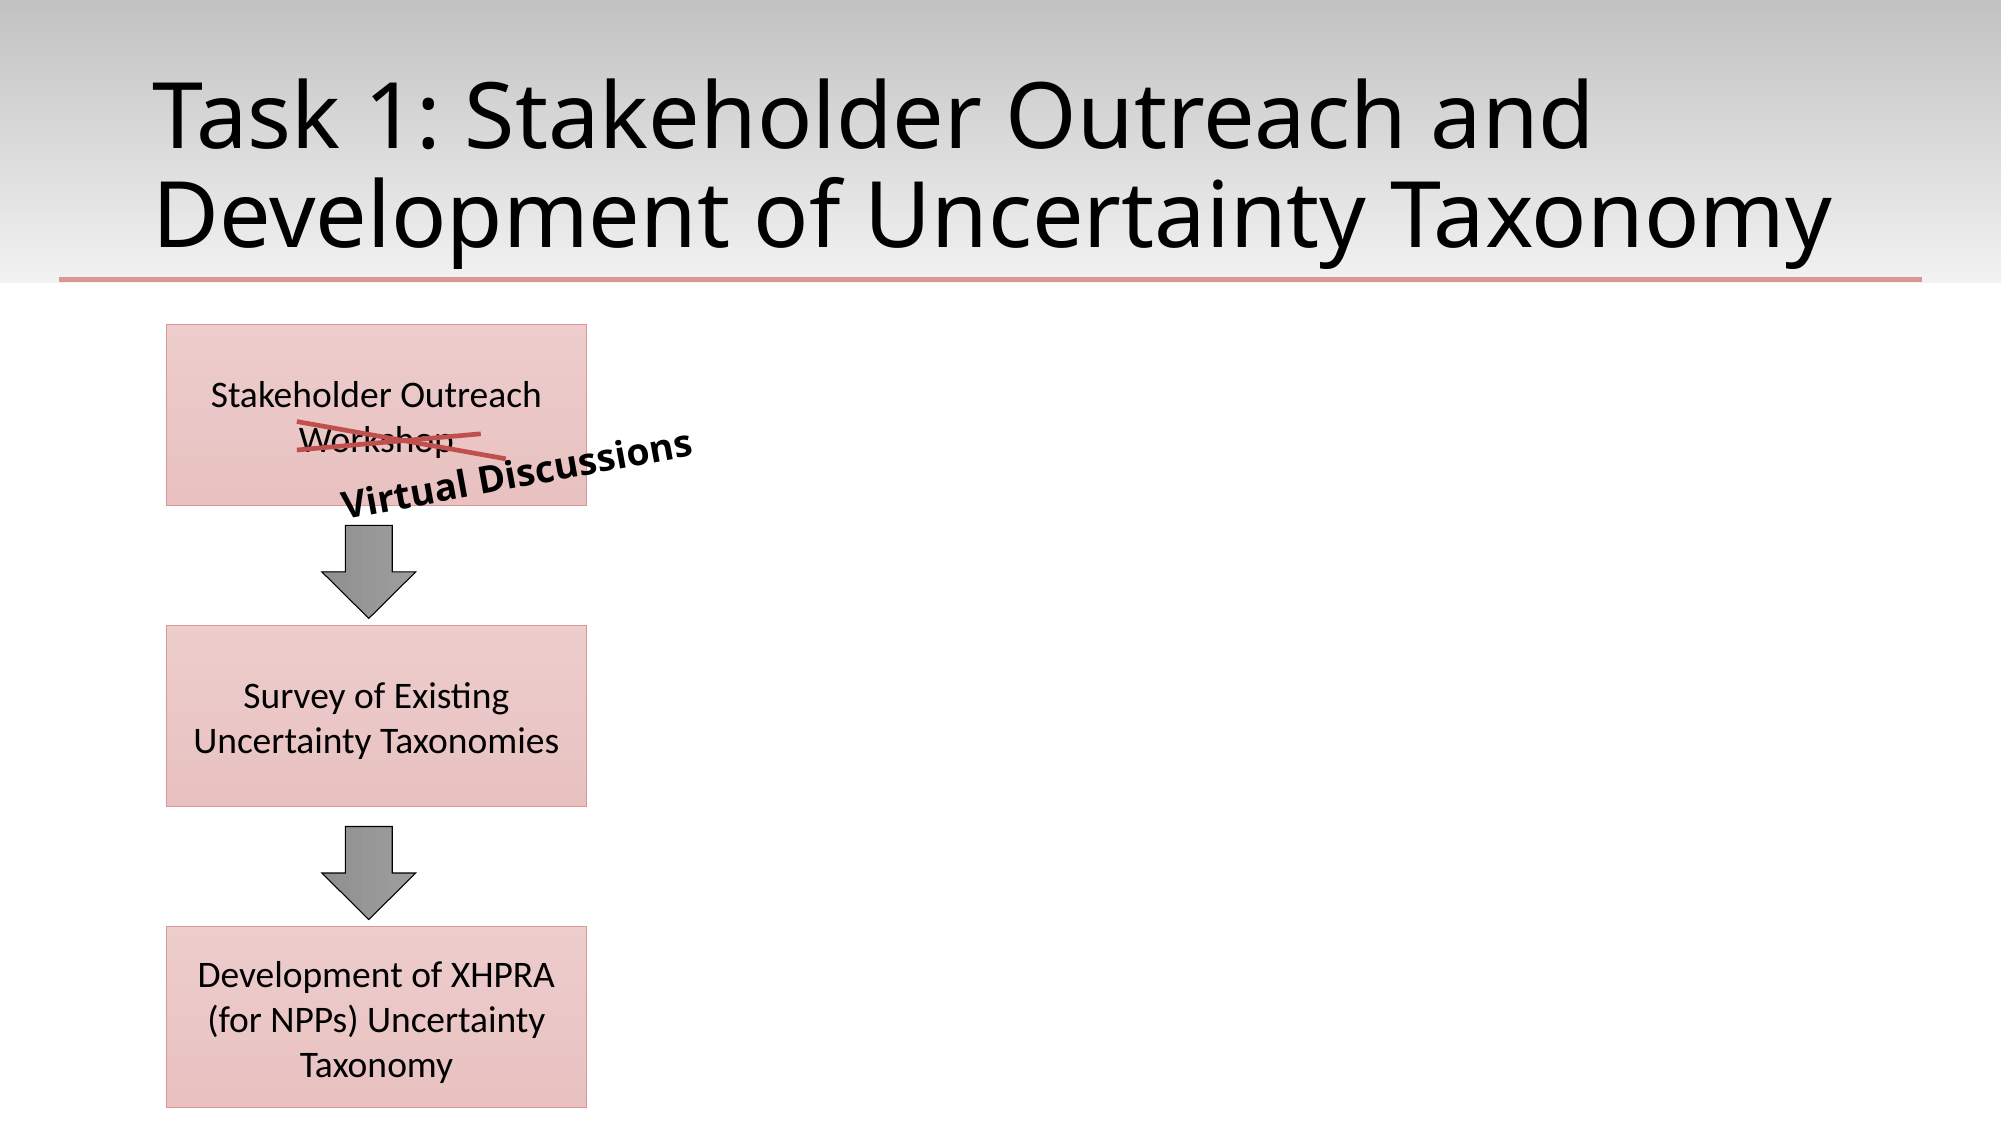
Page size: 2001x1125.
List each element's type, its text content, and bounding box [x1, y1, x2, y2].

text_box Virtual Discussions [321, 400, 754, 537]
text_box Survey of Existing Uncertainty Taxonomies [166, 625, 587, 807]
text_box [296, 421, 506, 459]
text_box Stakeholder Outreach Workshop [166, 324, 587, 506]
text_box [320, 825, 417, 921]
title Task 1: Stakeholder Outreach and Development of Uncertainty Taxonomy [137, 59, 1863, 278]
text_box Development of XHPRA (for NPPs) Uncertainty Taxonomy [166, 926, 587, 1108]
text_box [320, 526, 417, 620]
